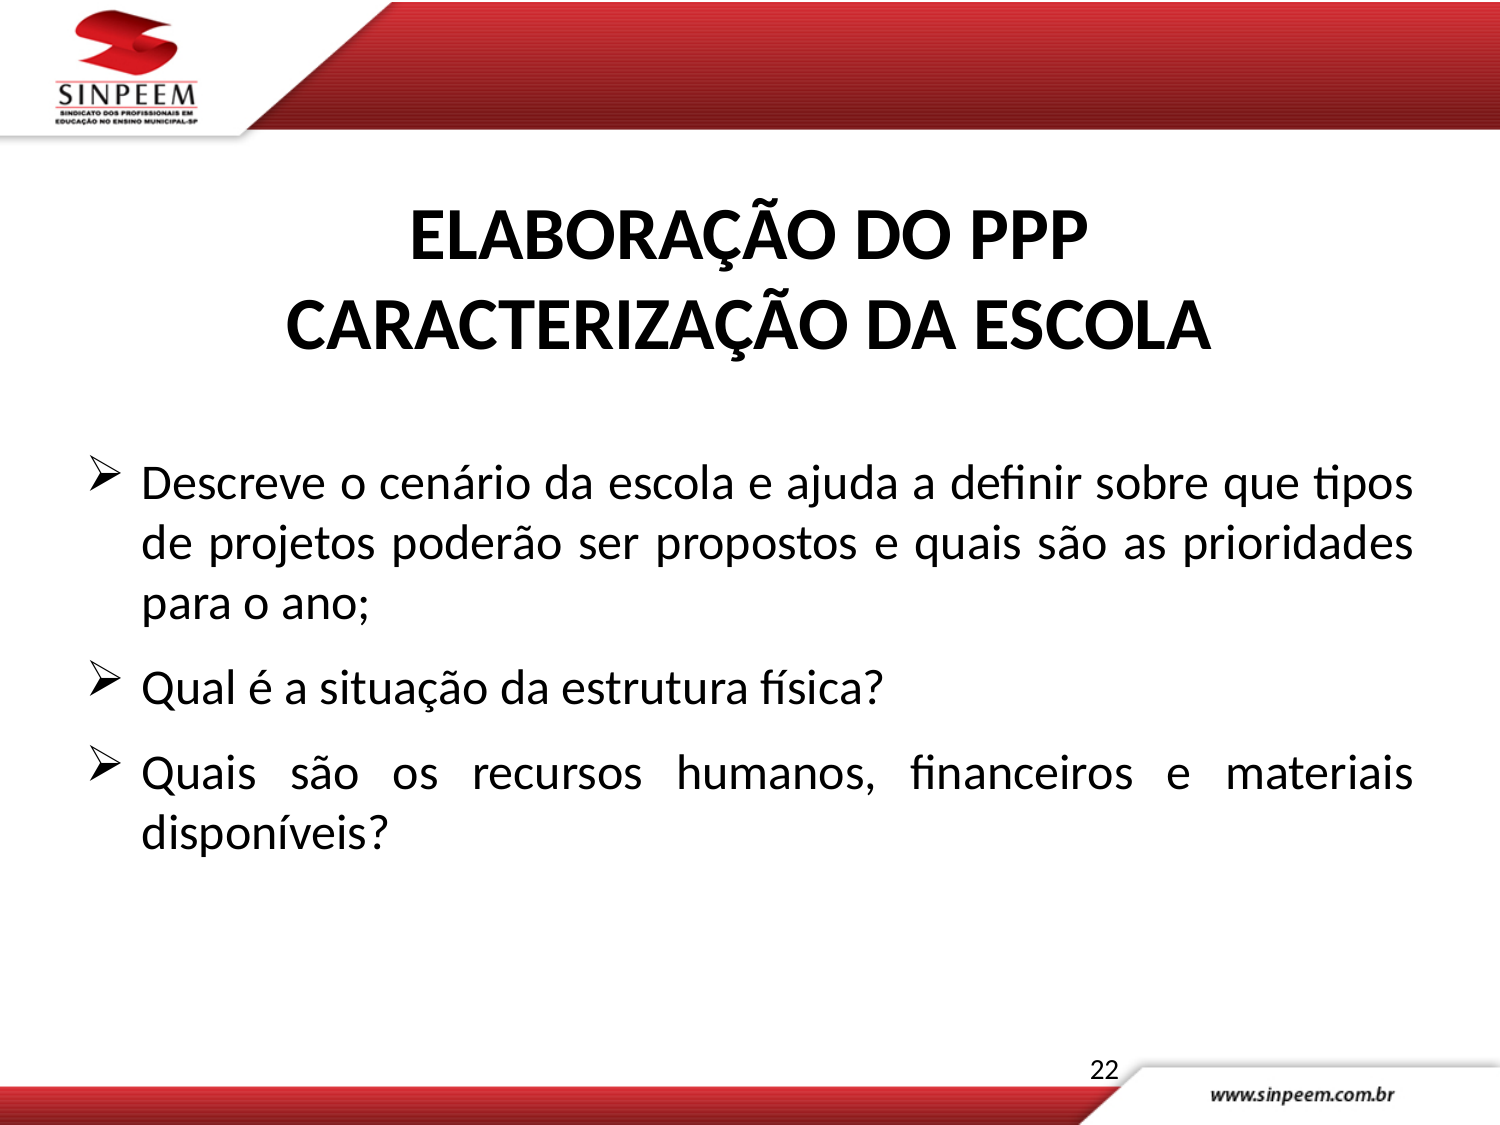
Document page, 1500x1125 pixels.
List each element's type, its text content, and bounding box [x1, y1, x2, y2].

text_box ELABORAÇÃO DO PPP CARACTERIZAÇÃO DA ESCOLA Descreve o cenário da escola e ajuda a definir sobre que tipos de projetos poderão ser propostos e quais são as prioridades para o ano; Qual é a situação da estrutura física? Quais são os recursos humanos, financeiros e materiais disponíveis? [70, 177, 1430, 1034]
picture [0, 2, 1500, 149]
picture [0, 1053, 1500, 1125]
slide_number 22 [1074, 1042, 1425, 1103]
